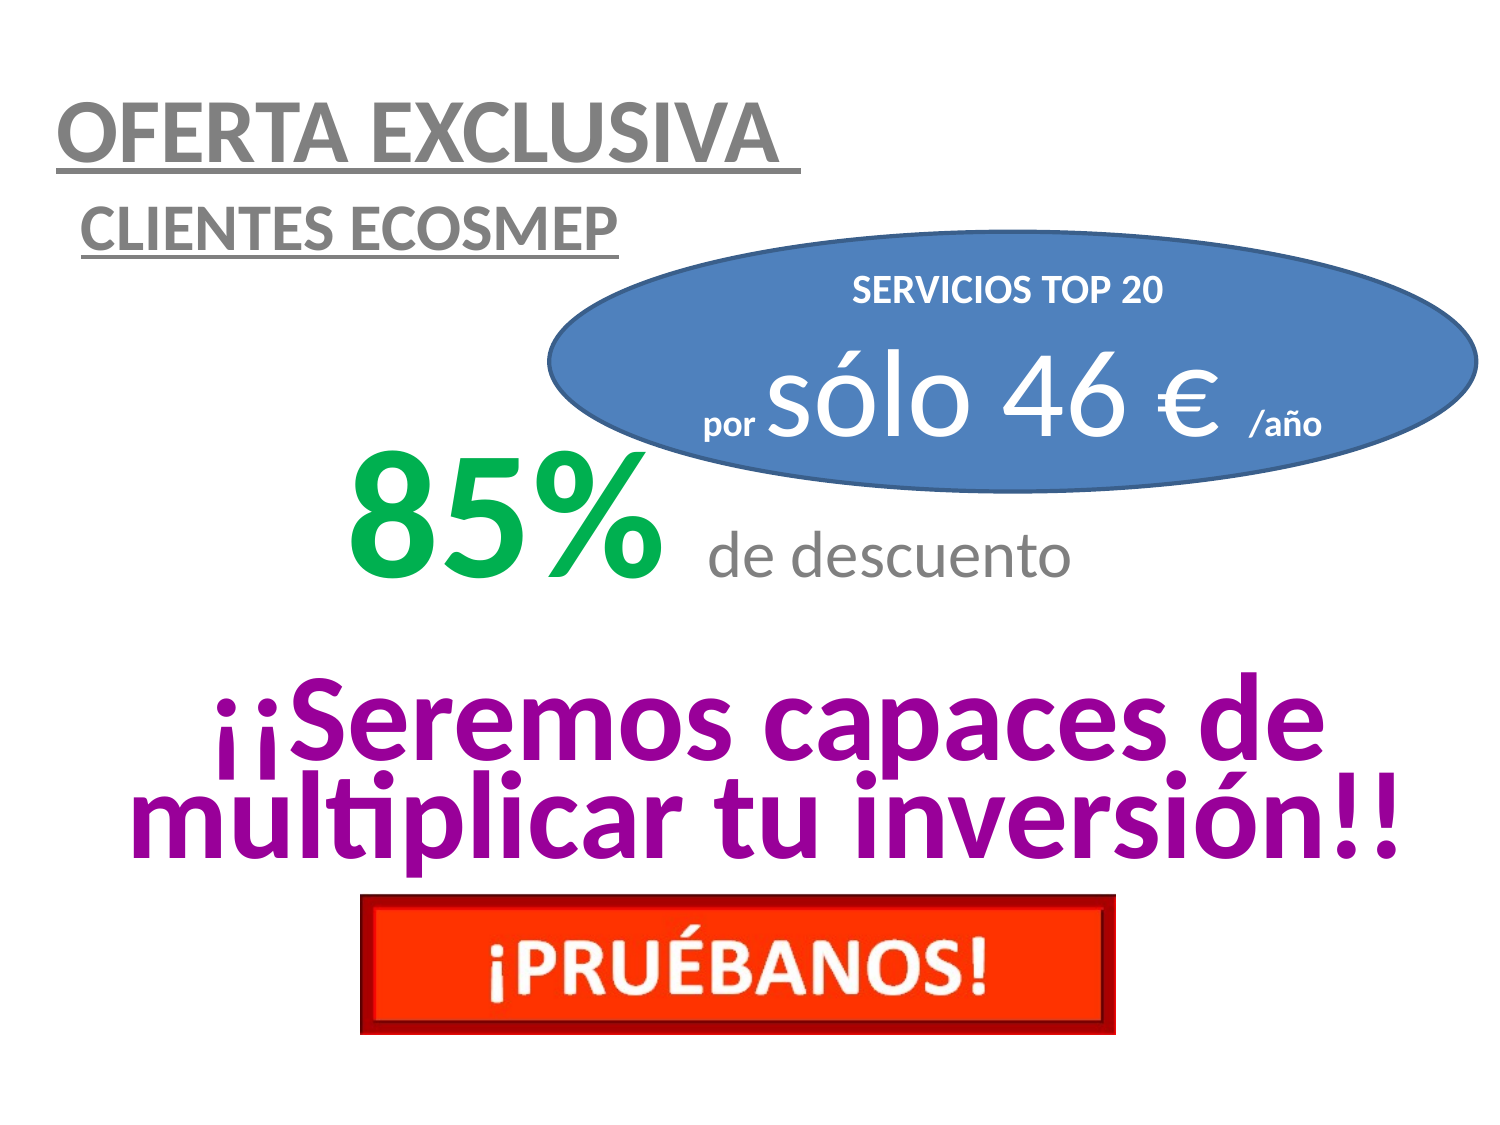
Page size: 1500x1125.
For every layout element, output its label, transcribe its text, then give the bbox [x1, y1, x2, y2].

list OFERTA EXCLUSIVA CLIENTES ECOSMEP 85% de descuento [41, 90, 1415, 1125]
text_box ¡¡Seremos capaces de multiplicar tu inversión!! [100, 680, 1436, 892]
text_box SERVICIOS TOP 20 por sólo 46 € /año [547, 229, 1479, 494]
picture [359, 892, 1116, 1036]
